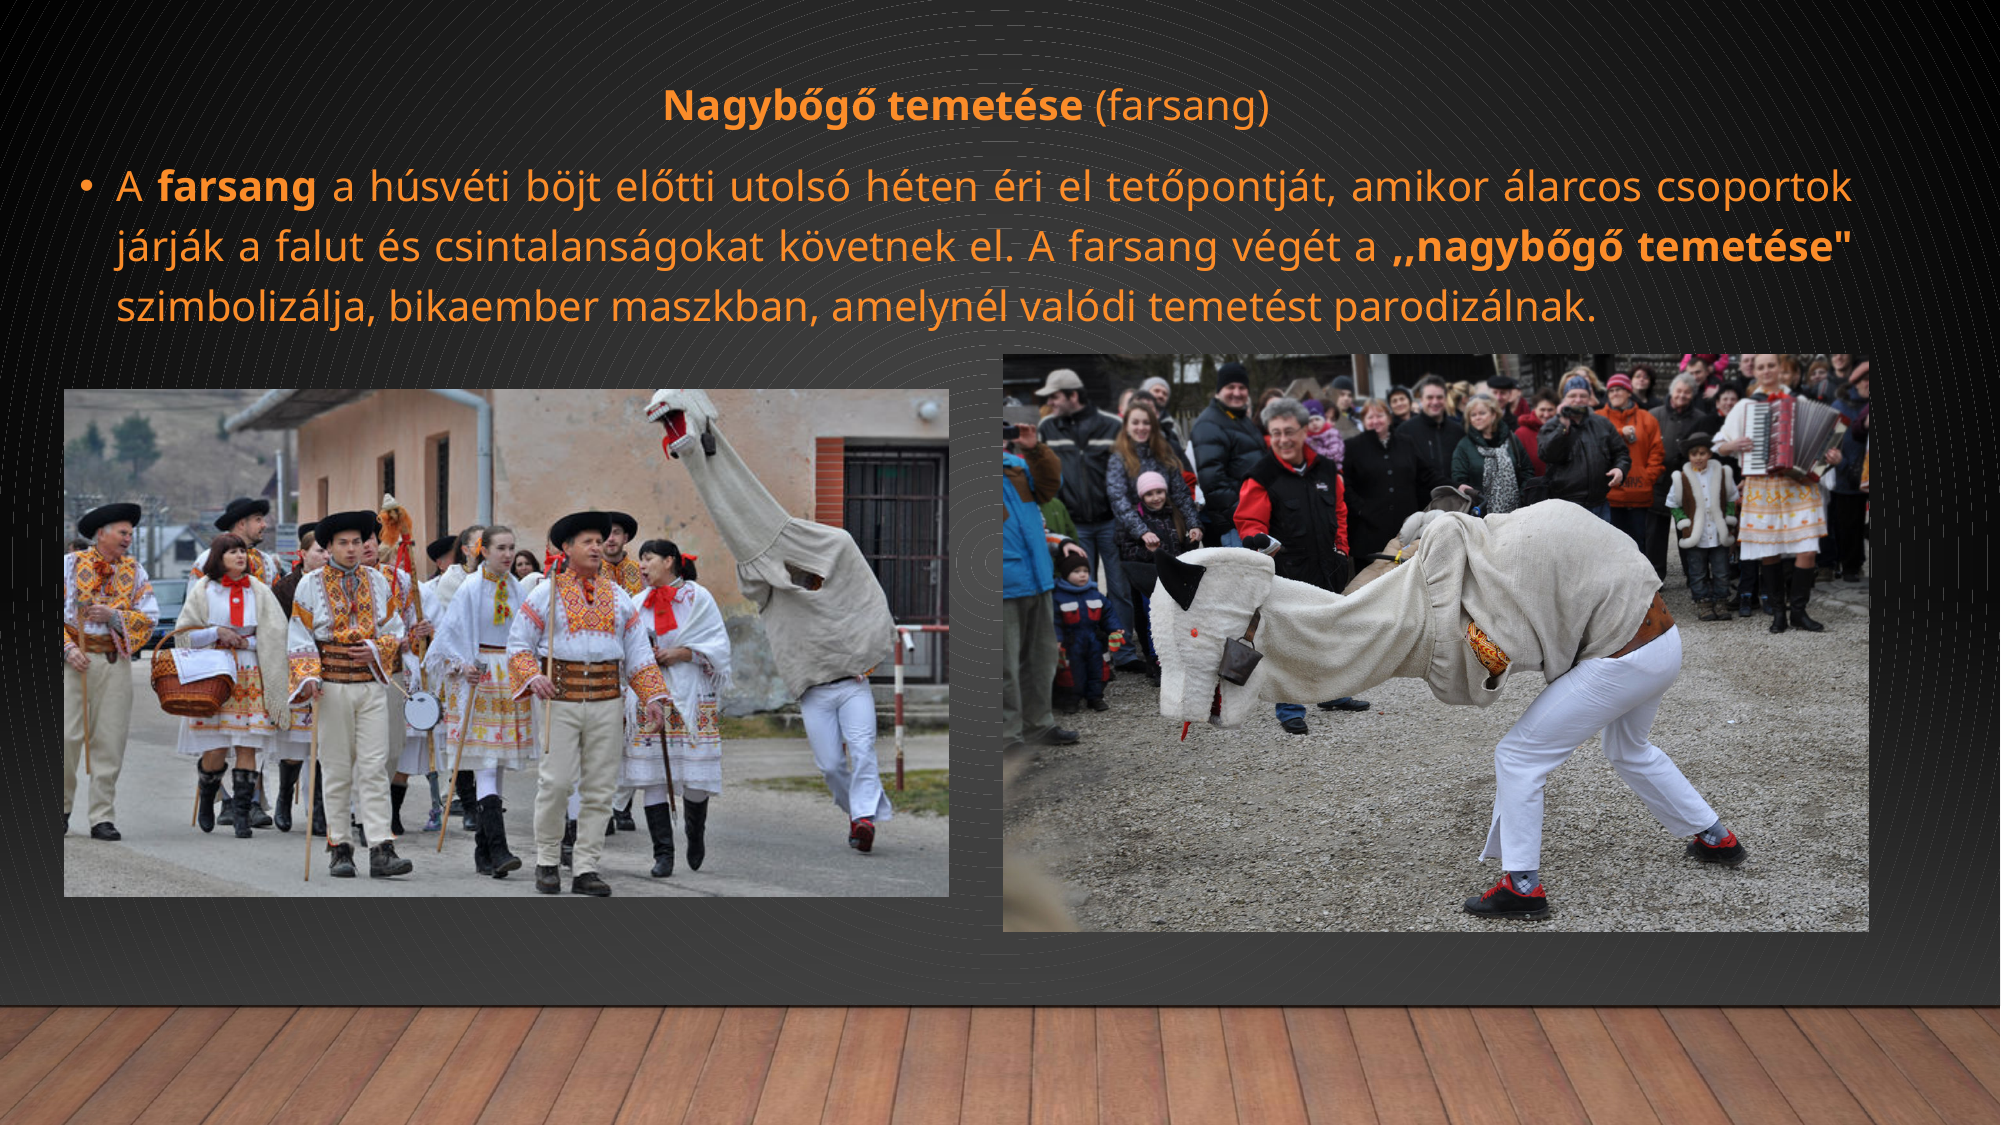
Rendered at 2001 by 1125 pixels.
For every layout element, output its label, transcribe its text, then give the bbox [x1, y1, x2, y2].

list Nagybőgő temetése (farsang) A farsang a húsvéti böjt előtti utolsó héten éri el tetőpontját, amikor álarcos csoportok járják a falut és csintalanságokat követnek el. A farsang végét a ,,nagybőgő temetése" szimbolizálja, bikaember maszkban, amelynél valódi temetést parodizálnak. [64, 61, 1869, 1003]
picture [0, 1005, 2000, 1125]
picture [63, 389, 950, 897]
picture [1003, 354, 1869, 932]
